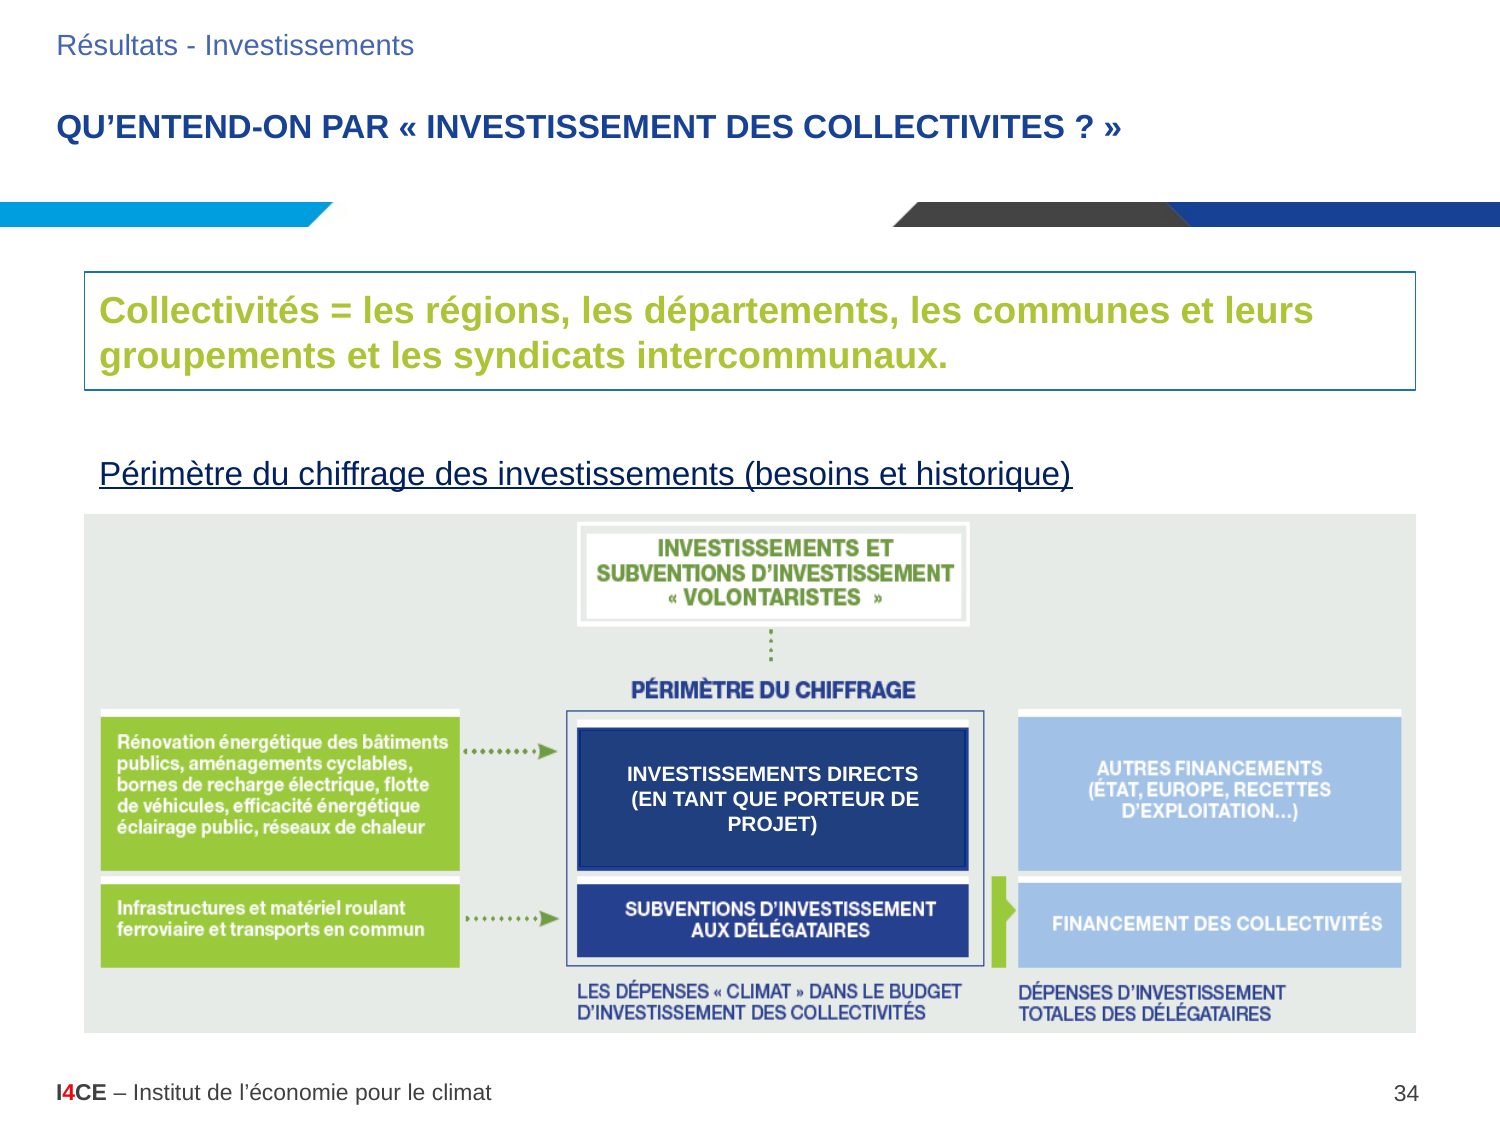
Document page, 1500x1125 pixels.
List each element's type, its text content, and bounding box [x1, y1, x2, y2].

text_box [84, 514, 1416, 1033]
title QU’ENTEND-ON PAR « INVESTISSEMENT DES COLLECTIVITES ? » [41, 67, 1459, 185]
text_box Périmètre du chiffrage des investissements (besoins et historique) [84, 441, 1416, 503]
list Résultats - Investissements [41, 19, 1459, 67]
text_box Collectivités = les régions, les départements, les communes et leurs groupements et les syndicats intercommunaux. [84, 271, 1416, 391]
picture [309, 202, 1500, 227]
